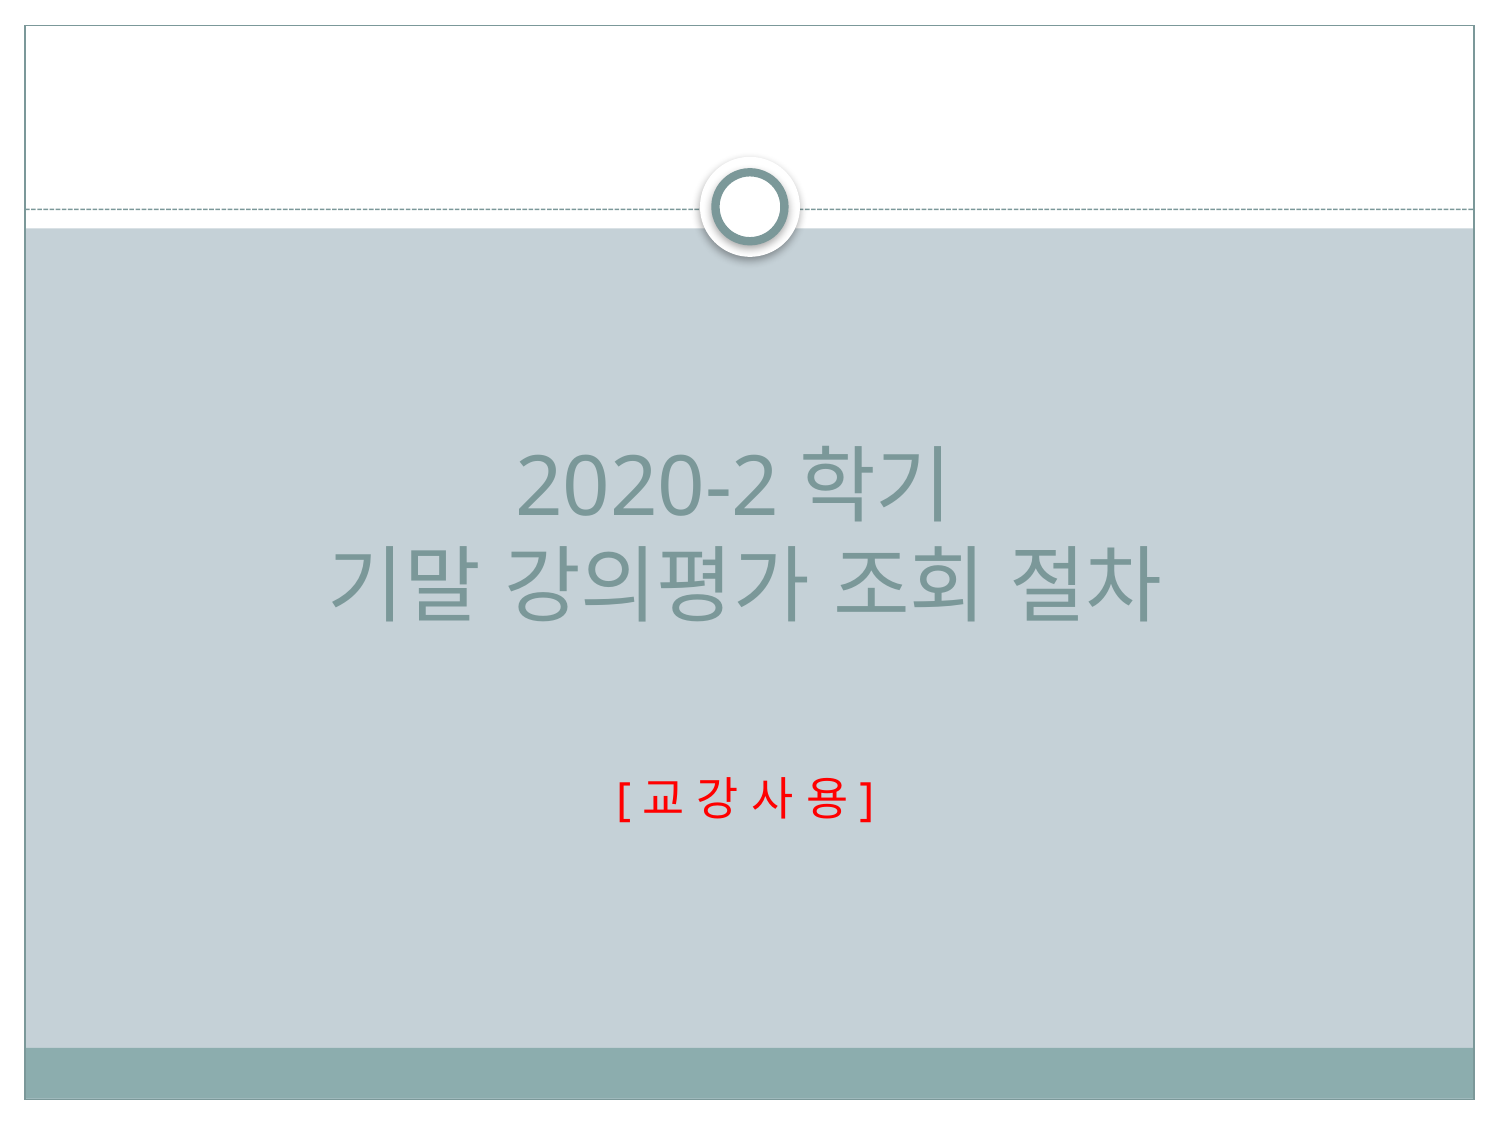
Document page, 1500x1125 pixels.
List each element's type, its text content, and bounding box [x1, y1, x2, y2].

text_box [35, 0, 938, 188]
text_box 2020-2학기 기말 강의평가 조회 절차 [교 강 사 용] [70, 348, 1421, 832]
